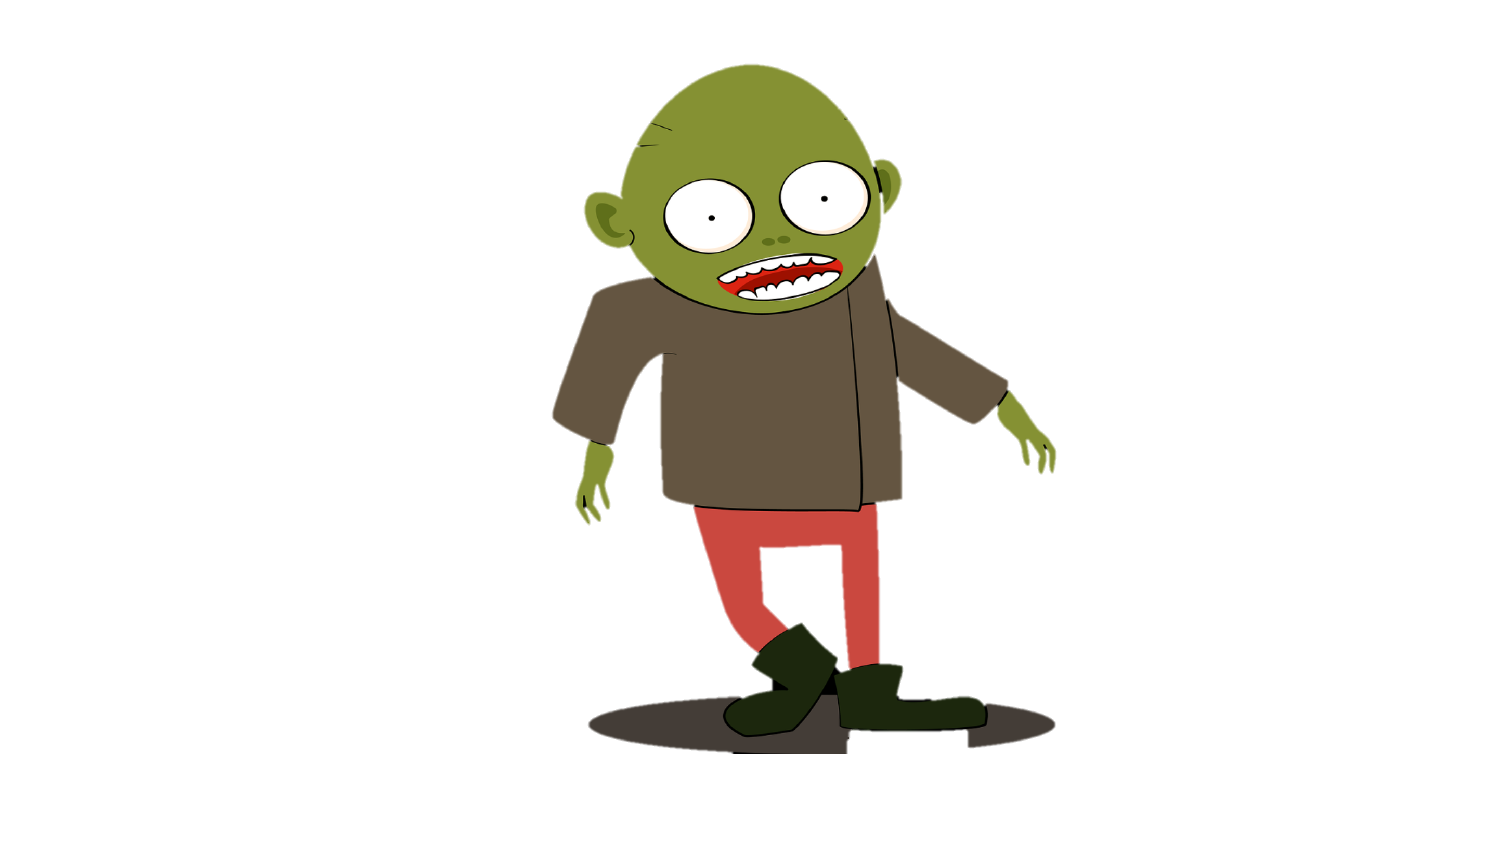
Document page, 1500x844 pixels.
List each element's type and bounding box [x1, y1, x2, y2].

picture [548, 55, 1058, 754]
